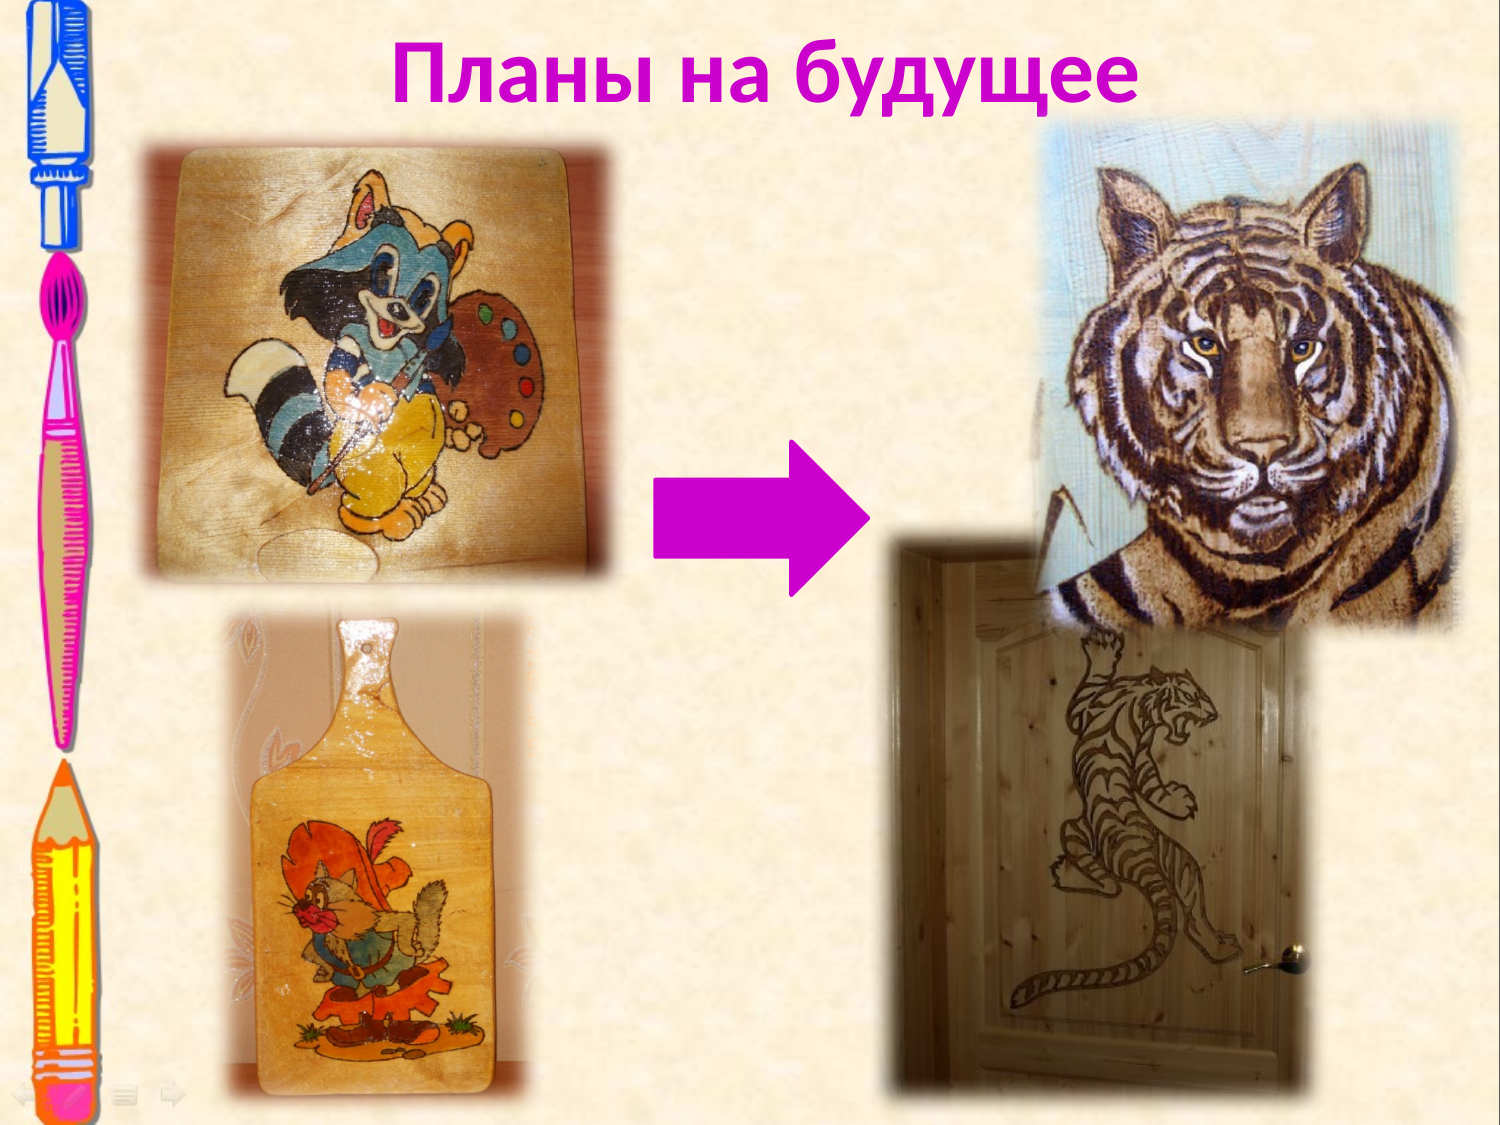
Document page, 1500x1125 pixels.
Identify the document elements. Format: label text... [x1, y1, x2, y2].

text_box [653, 439, 868, 597]
title Планы на будущее [90, 0, 1441, 160]
picture [0, 0, 1500, 1125]
